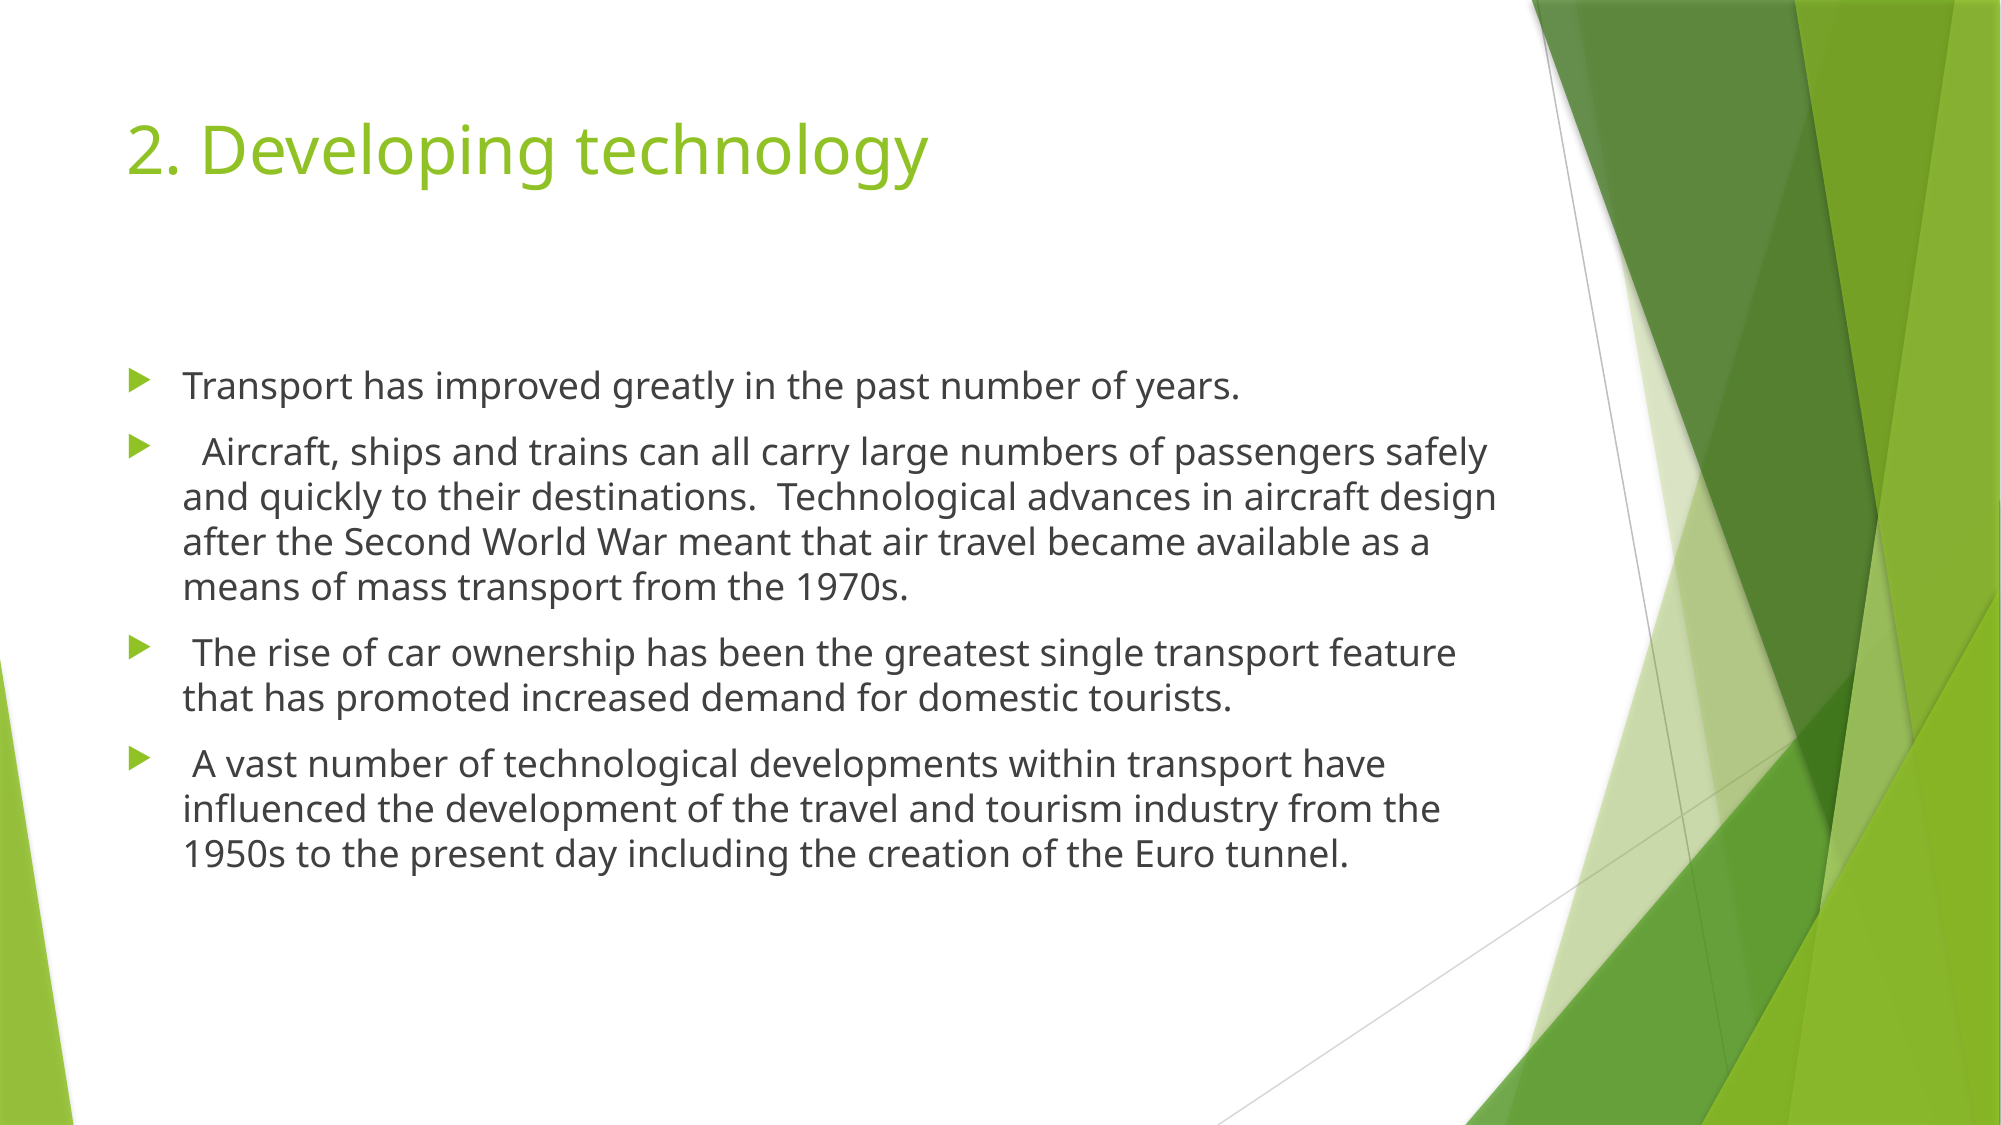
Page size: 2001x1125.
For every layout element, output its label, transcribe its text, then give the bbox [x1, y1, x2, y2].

list Transport has improved greatly in the past number of years. Aircraft, ships and trains can all carry large numbers of passengers safely and quickly to their destinations. Technological advances in aircraft design after the Second World War meant that air travel became available as a means of mass transport from the 1970s. The rise of car ownership has been the greatest single transport feature that has promoted increased demand for domestic tourists. A vast number of technological developments within transport have influenced the development of the travel and tourism industry from the 1950s to the present day including the creation of the Euro tunnel. [111, 354, 1522, 992]
title 2. Developing technology [111, 99, 1000, 198]
